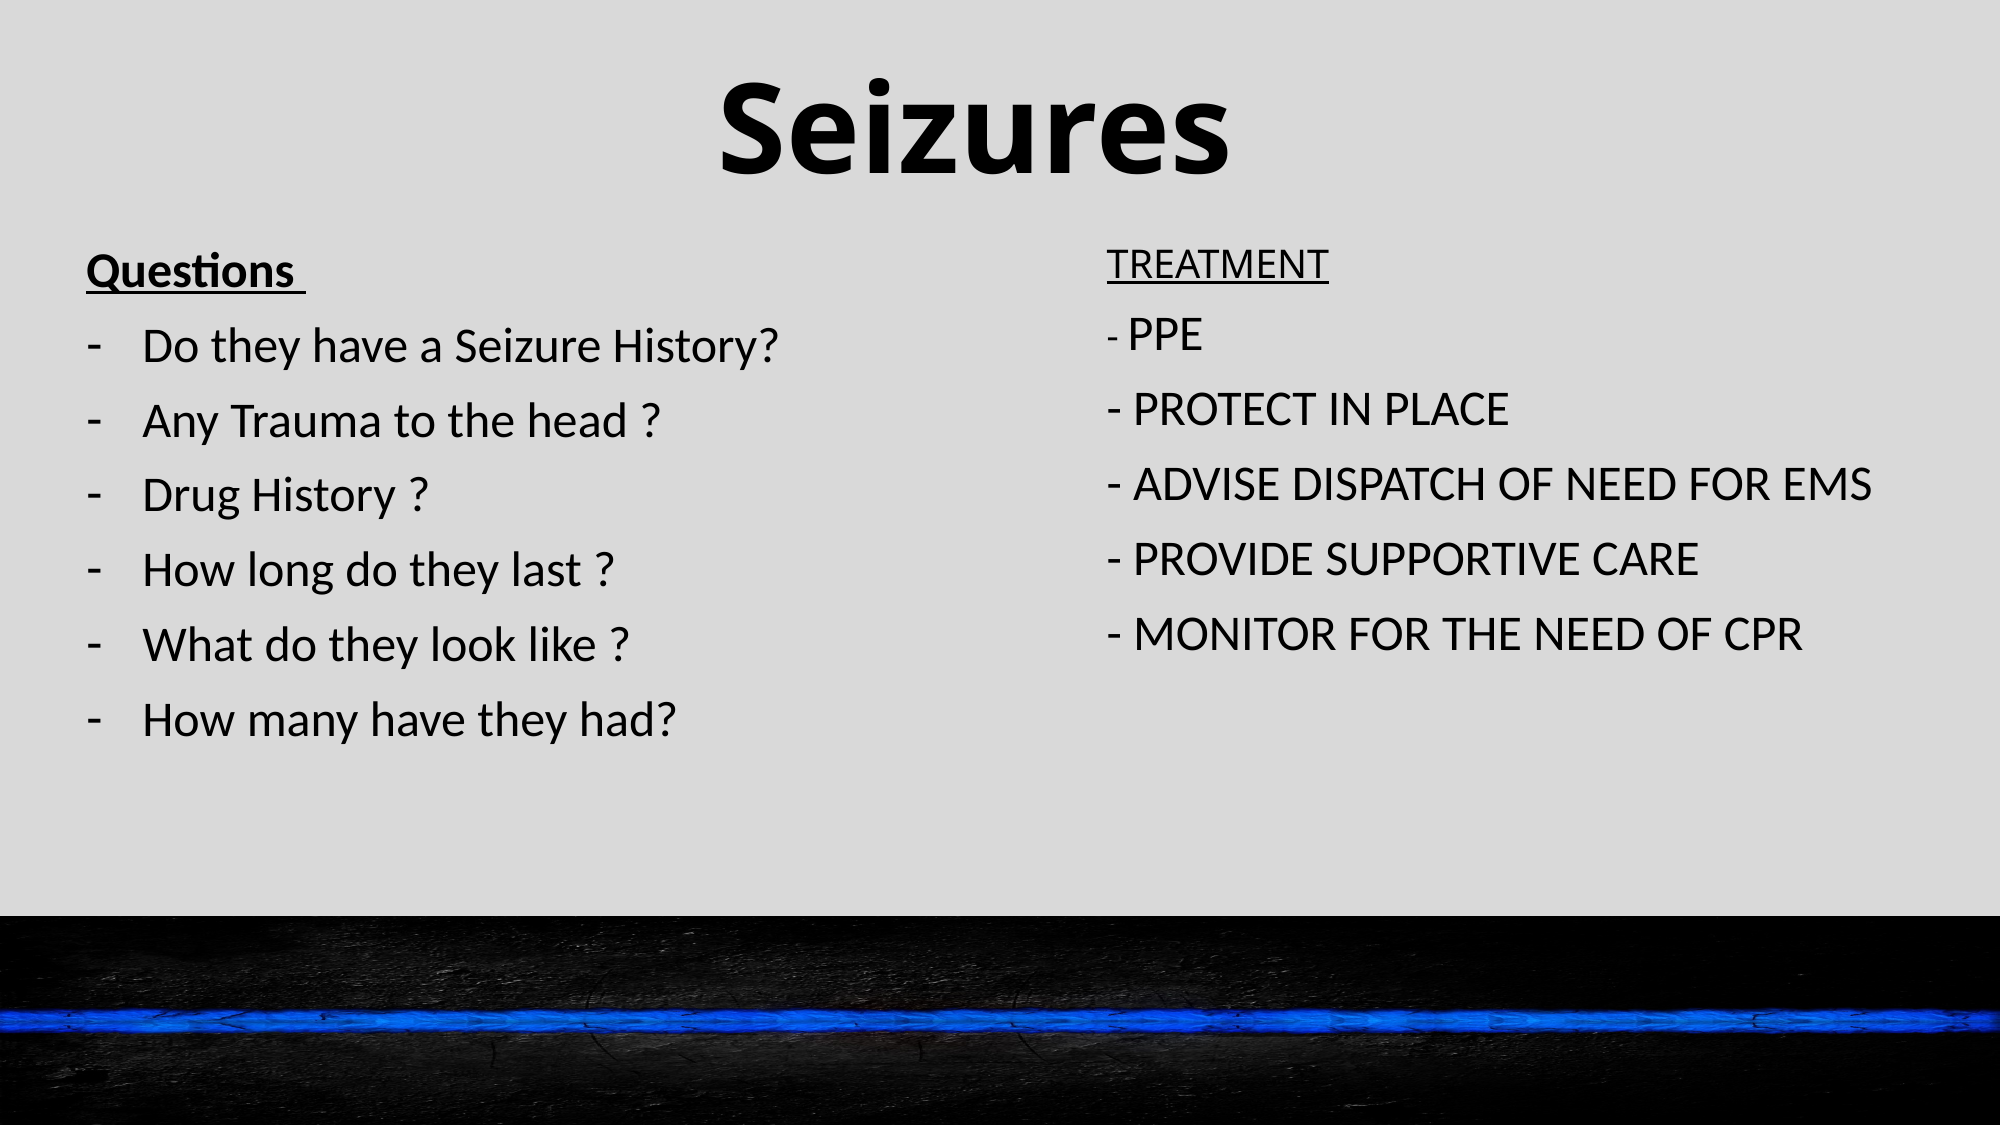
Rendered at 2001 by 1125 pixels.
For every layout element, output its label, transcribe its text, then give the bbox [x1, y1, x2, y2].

text_box Questions Do they have a Seizure History? Any Trauma to the head ? Drug History ? How long do they last ? What do they look like ? How many have they had? [71, 236, 1113, 916]
picture [0, 916, 2000, 1125]
subtitle TREATMENT - PPE - PROTECT IN PLACE - ADVISE DISPATCH OF NEED FOR EMS - PROVIDE SUPPORTIVE CARE - MONITOR FOR THE NEED OF CPR [1113, 236, 1898, 916]
title Seizures [225, 39, 1726, 208]
